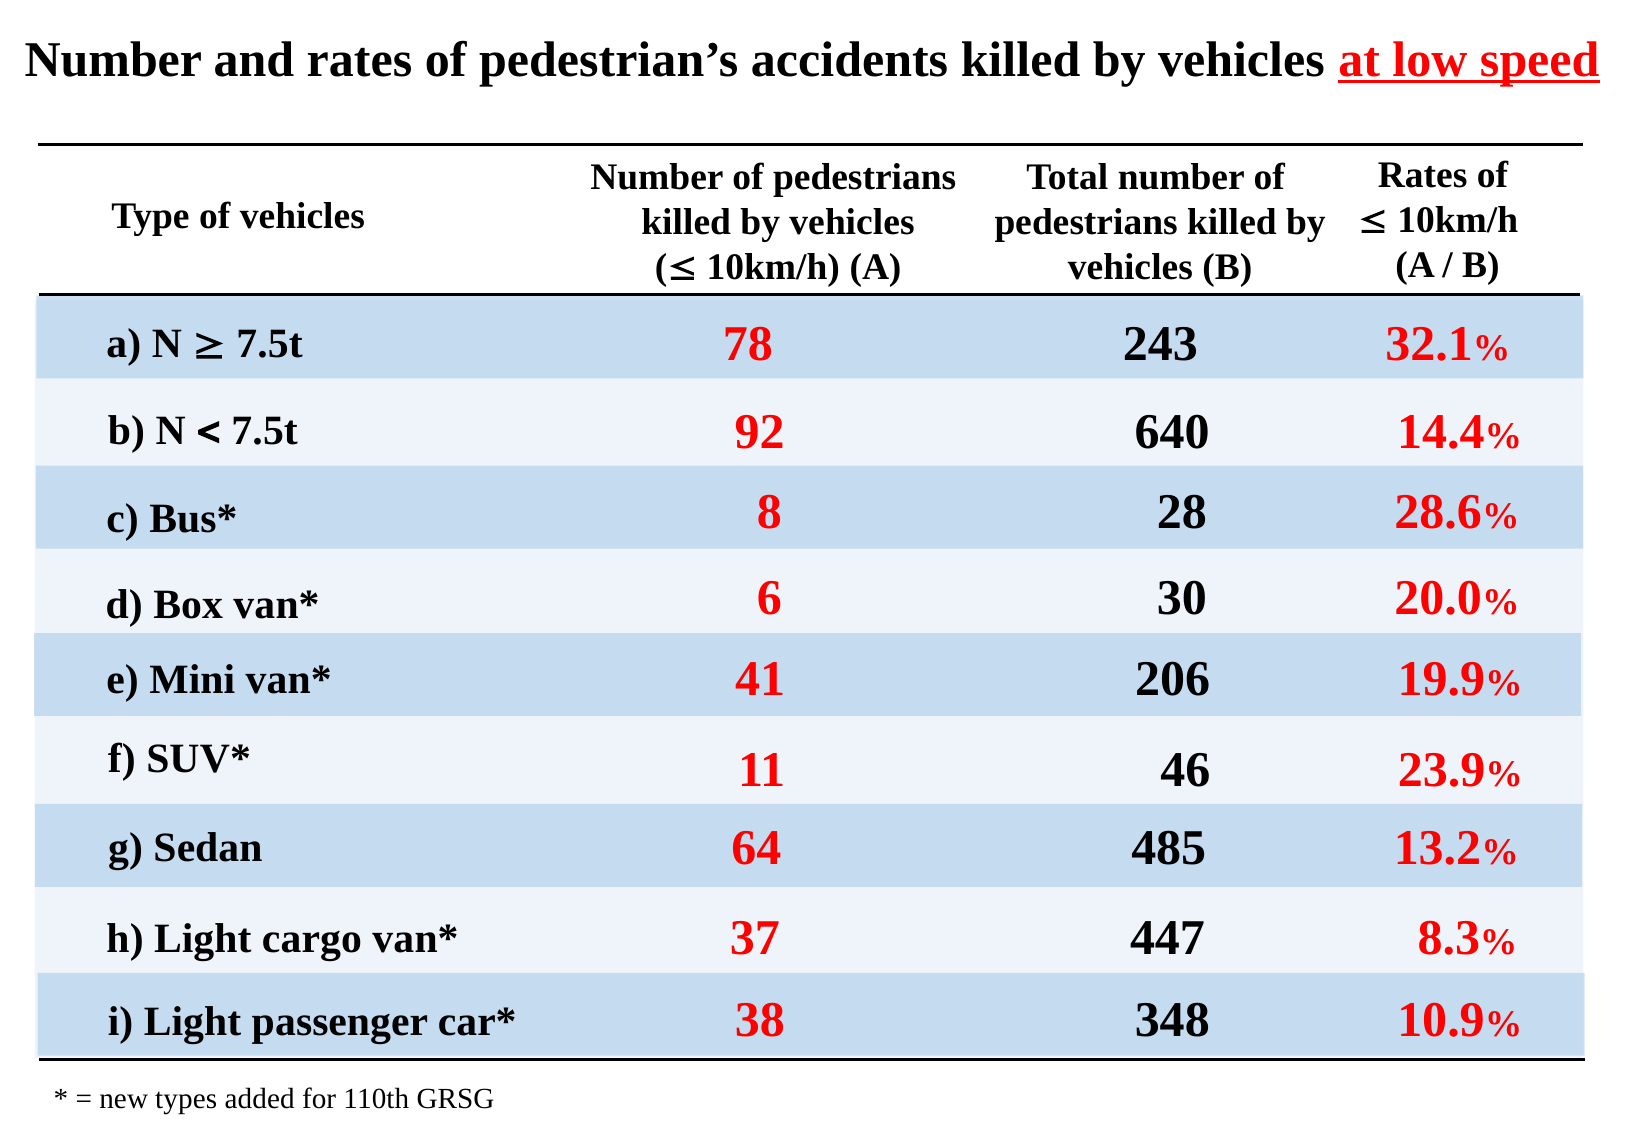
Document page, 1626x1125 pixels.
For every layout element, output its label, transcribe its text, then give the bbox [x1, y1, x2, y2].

text_box 6 30 20.0% [742, 556, 1535, 632]
text_box g) Sedan [93, 812, 336, 878]
text_box h) Light cargo van* [91, 903, 484, 969]
text_box 38 348 10.9% [720, 978, 1538, 1054]
text_box c) Bus* [91, 483, 294, 549]
text_box i) Light passenger car* [93, 986, 556, 1052]
text_box Rates of £ 10km/h (A / B) [1343, 146, 1552, 293]
text_box [35, 294, 1584, 379]
text_box [34, 299, 1584, 1059]
text_box * = new types added for 110th GRSG [38, 1071, 573, 1122]
text_box [35, 465, 1584, 550]
text_box 37 447 8.3% [715, 897, 1533, 973]
text_box 41 206 19.9% [720, 638, 1538, 714]
text_box Total number of pedestrians killed by vehicles (B) [975, 146, 1343, 293]
text_box 78 243 32.1% [708, 302, 1526, 378]
text_box b) N < 7.5t [93, 395, 313, 510]
text_box 92 640 14.4% [719, 391, 1537, 465]
text_box 64 485 13.2% [716, 807, 1534, 883]
text_box [34, 803, 1583, 888]
text_box 11 46 23.9% [723, 729, 1538, 805]
text_box e) Mini van* [91, 644, 387, 710]
text_box Number and rates of pedestrian’s accidents killed by vehicles at low speed [0, 19, 1625, 95]
text_box f) SUV* [93, 723, 336, 788]
text_box [37, 972, 1586, 1057]
text_box a) N ³ 7.5t [91, 308, 358, 374]
text_box Number of pedestrians killed by vehicles (£ 10km/h) (A) [532, 146, 975, 293]
text_box Type of vehicles [96, 183, 381, 244]
text_box [33, 632, 1582, 717]
text_box d) Box van* [90, 569, 438, 635]
text_box 8 28 28.6% [742, 471, 1535, 546]
